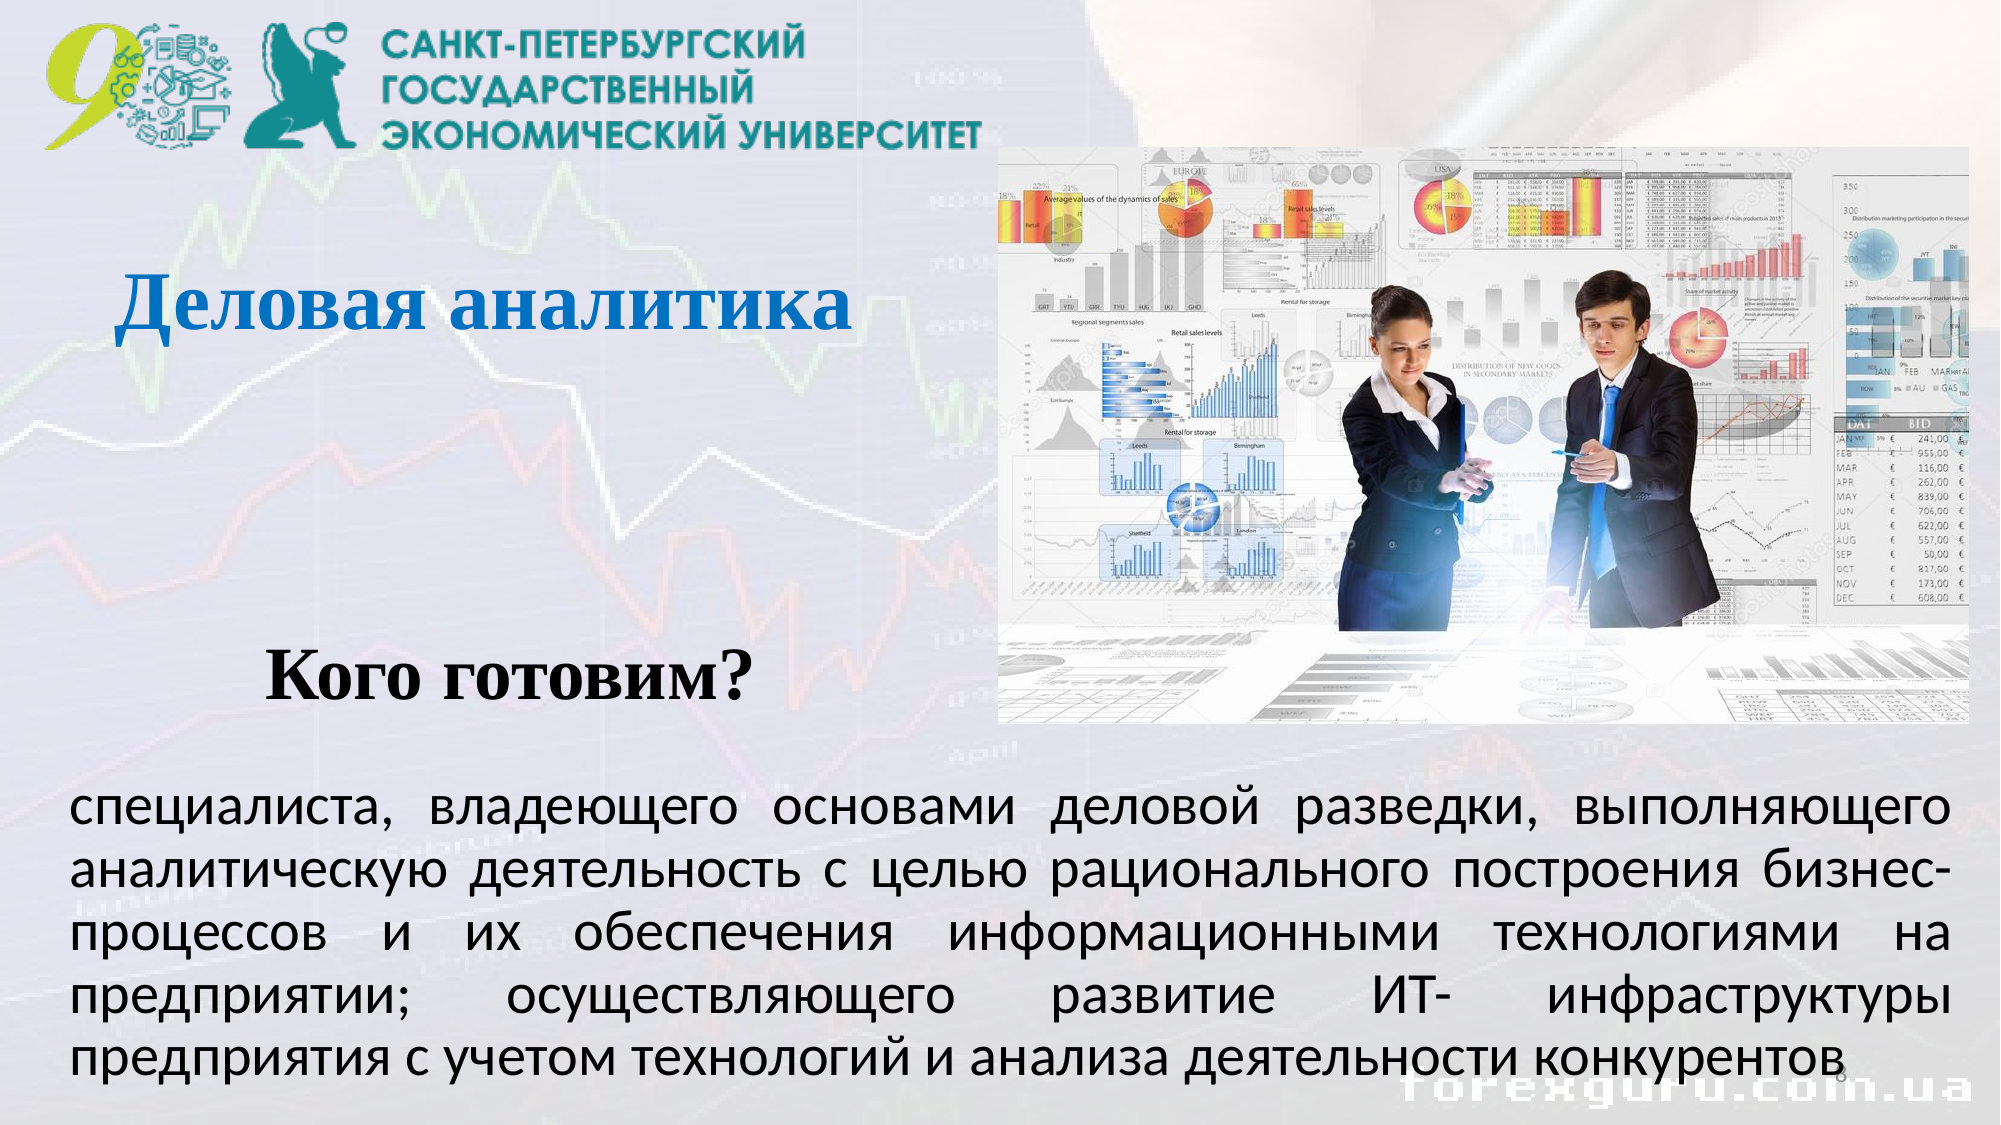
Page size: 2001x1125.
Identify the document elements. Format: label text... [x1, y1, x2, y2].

title Кого готовим? [210, 600, 812, 751]
list специалиста, владеющего основами деловой разведки, выполняющего аналитическую деятельность с целью рационального построения бизнес-процессов и их обеспечения информационными технологиями на предприятии; осуществляющего развитие ИТ- инфраструктуры предприятия с учетом технологий и анализа деятельности конкурентов [54, 766, 1969, 1125]
picture [44, 22, 982, 150]
text_box Деловая аналитика [70, 238, 898, 354]
slide_number 8 [1412, 1042, 1863, 1103]
picture [997, 147, 1969, 724]
